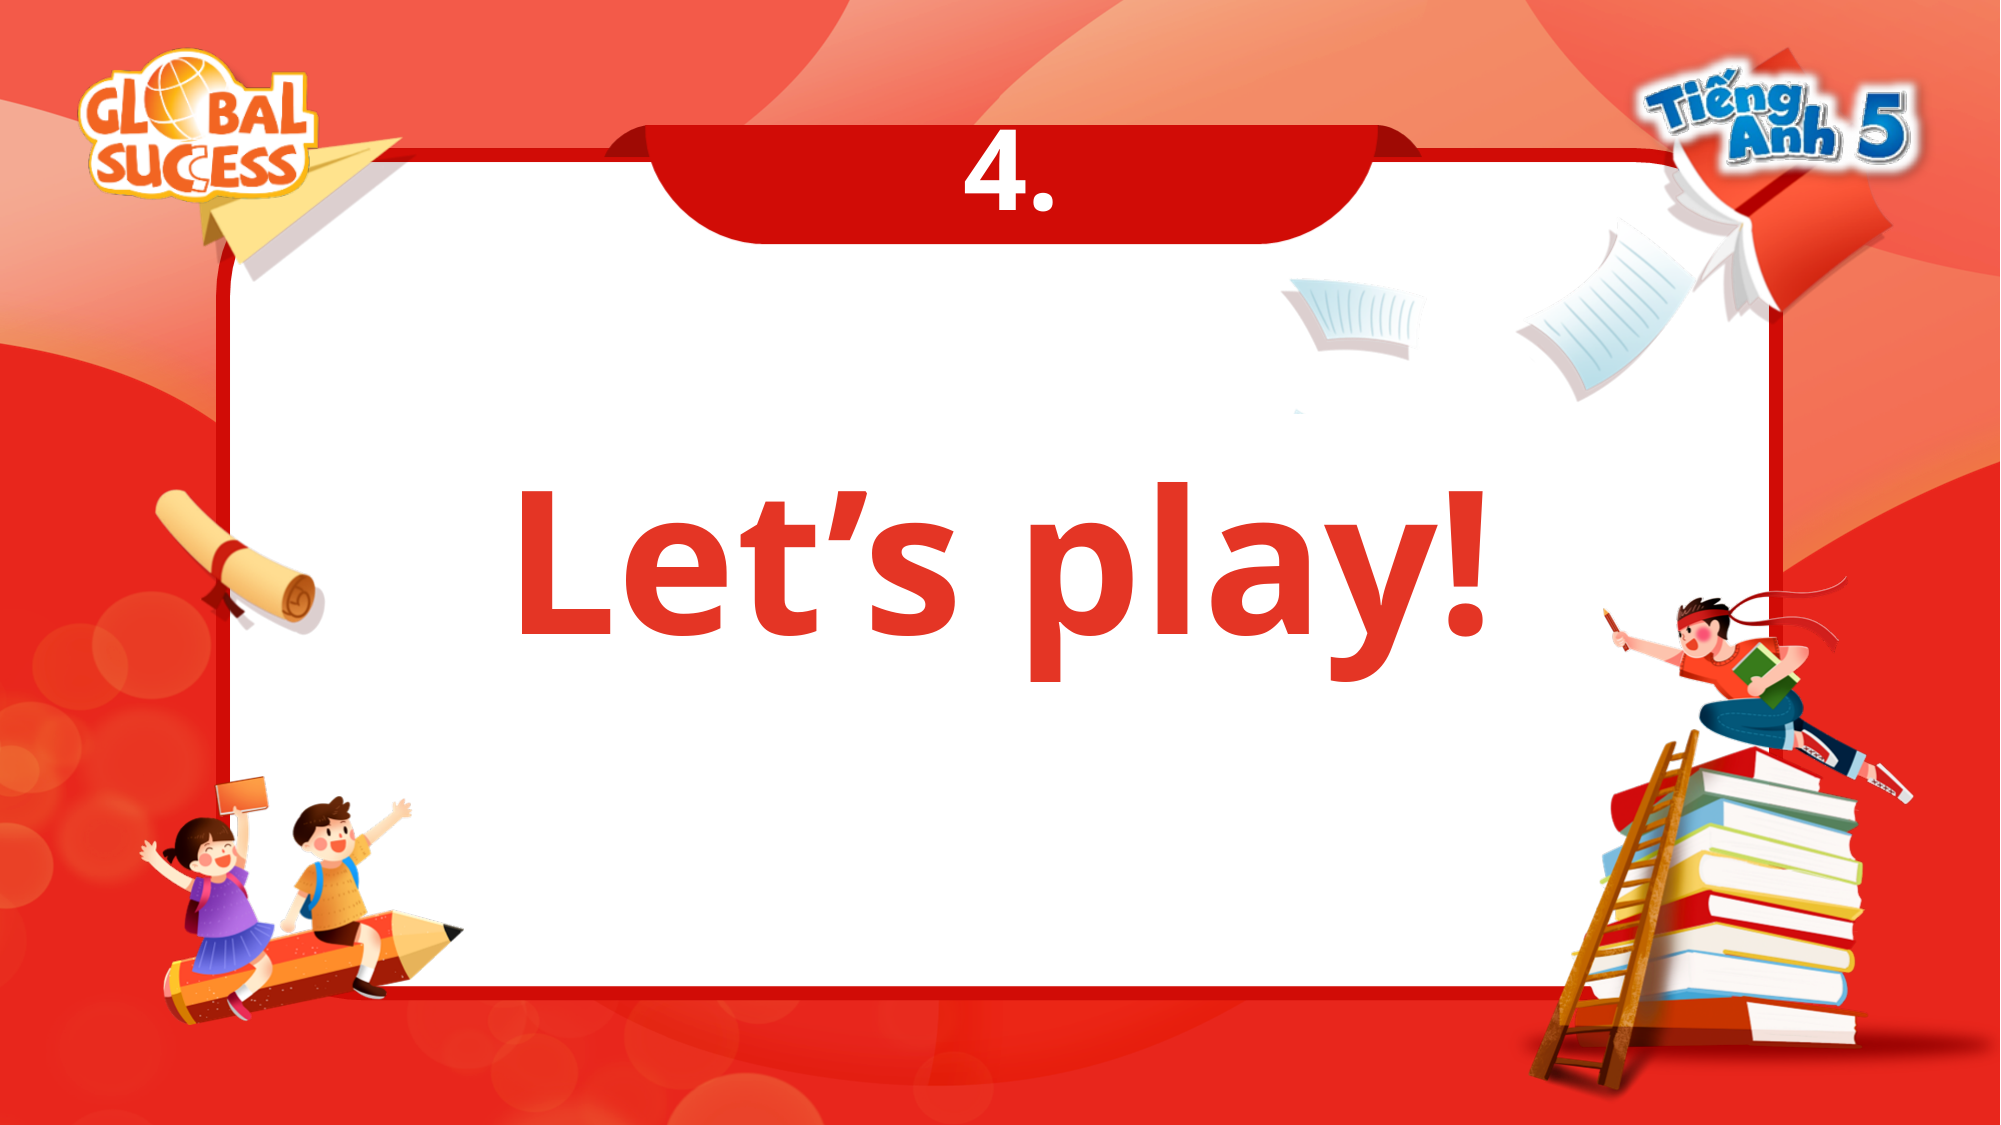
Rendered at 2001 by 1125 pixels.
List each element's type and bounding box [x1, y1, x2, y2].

picture [0, 0, 2000, 1125]
text_box [328, 61, 1267, 192]
